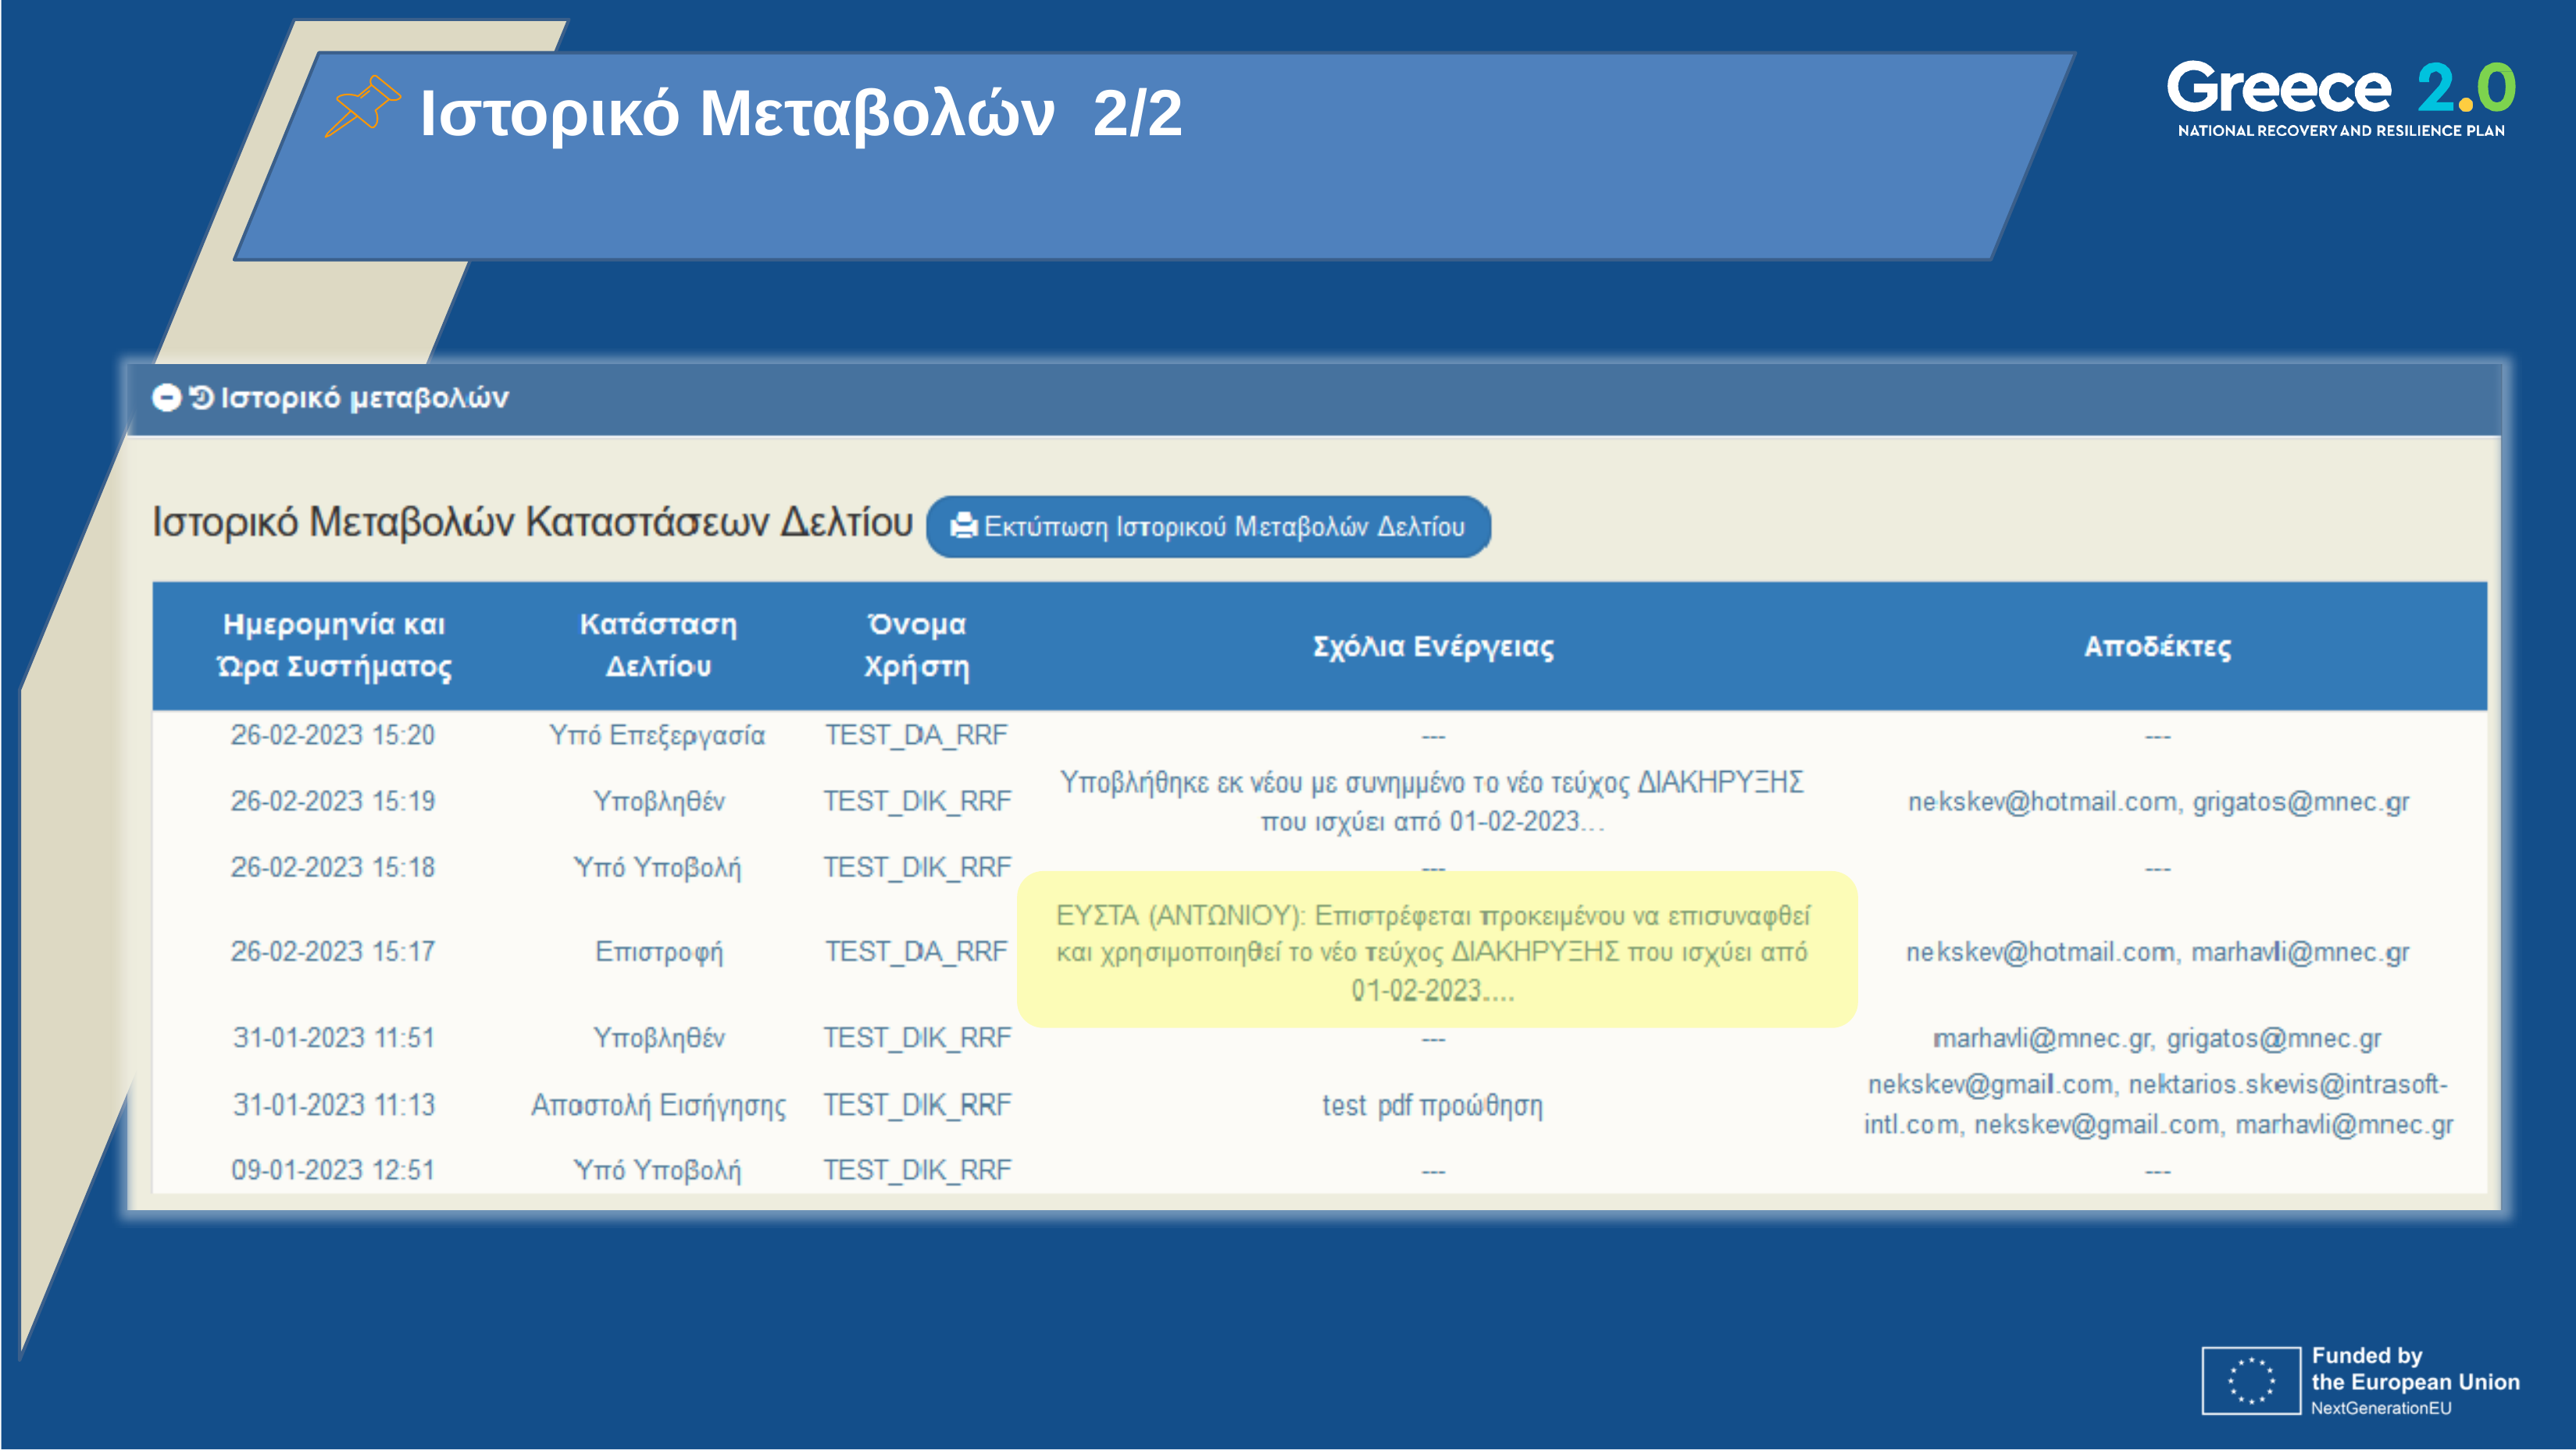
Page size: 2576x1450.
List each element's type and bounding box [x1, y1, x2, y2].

picture [2179, 125, 2504, 136]
text_box [127, 364, 2504, 1210]
picture [2459, 98, 2473, 112]
text_box [325, 64, 2009, 155]
picture [2189, 1337, 2531, 1431]
text_box [19, 19, 2076, 1361]
